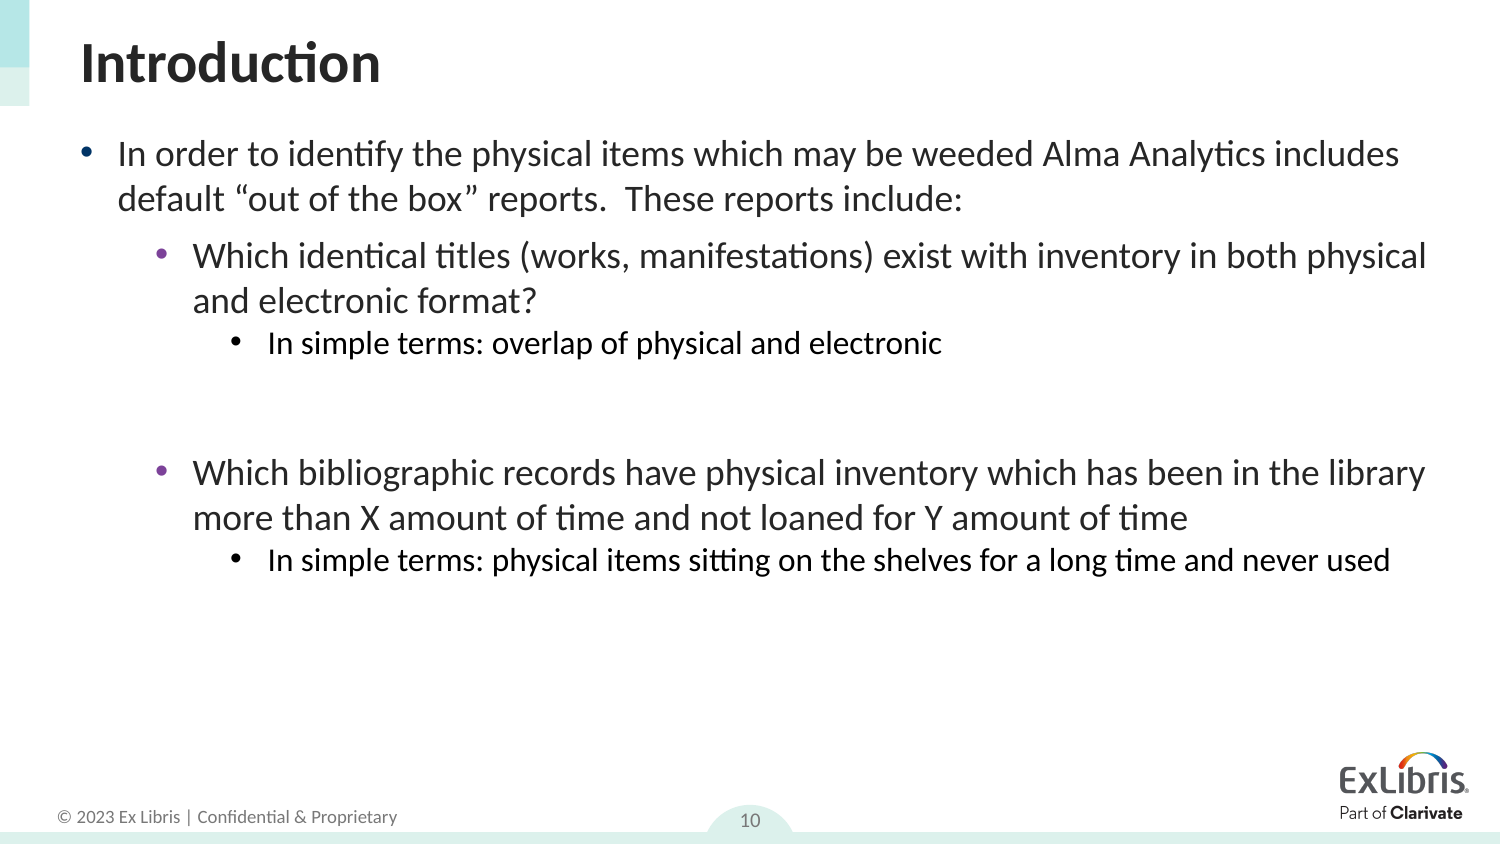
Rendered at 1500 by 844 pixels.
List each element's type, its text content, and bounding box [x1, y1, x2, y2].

title Introduction [64, 11, 1447, 107]
slide_number 10 [705, 789, 795, 844]
picture [1340, 752, 1469, 819]
list In order to identify the physical items which may be weeded Alma Analytics includes default “out of the box” reports. These reports include: Which identical titles (works, manifestations) exist with inventory in both physical and electronic format? In simple terms: overlap of physical and electronic Which bibliographic records have physical inventory which has been in the library more than X amount of time and not loaned for Y amount of time In simple terms: physical items sitting on the shelves for a long time and never used [64, 121, 1447, 775]
